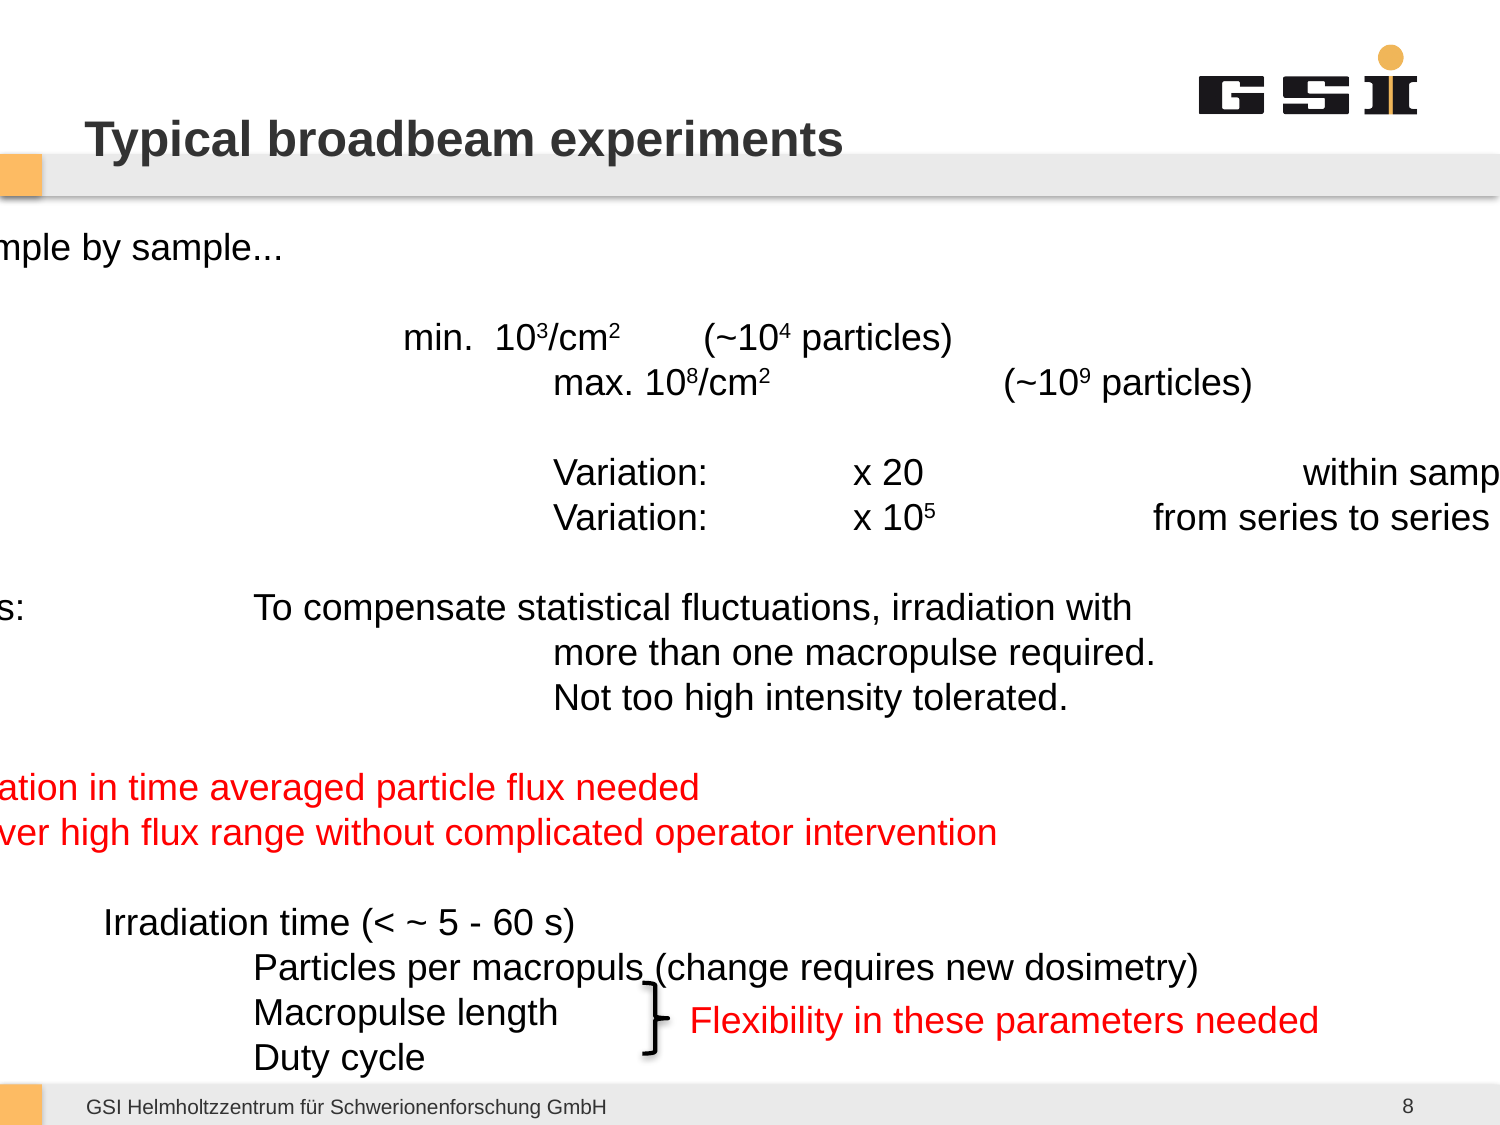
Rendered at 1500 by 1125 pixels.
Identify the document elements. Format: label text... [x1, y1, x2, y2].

title Typical broadbeam experiments [69, 44, 1094, 170]
text_box [642, 980, 658, 1056]
text_box Irradiate sample by sample... Fluences: min. 103/cm2 (~104 particles) max. 108/cm2 (~109 particles) Variation: x 20 within sample series (sec) Variation: x 105 from series to series (~15 min) Macropulses: To compensate statistical fluctuations, irradiation with more than one macropulse required. Not too high intensity tolerated. High variation in time averaged particle flux needed Goal: Cover high flux range without complicated operator intervention Parameter: Irradiation time (< ~ 5 - 60 s) Particles per macropuls (change requires new dosimetry) Macropulse length Duty cycle [0, 170, 1500, 1125]
text_box Flexibility in these parameters needed [653, 988, 1335, 1049]
picture [1197, 42, 1419, 117]
